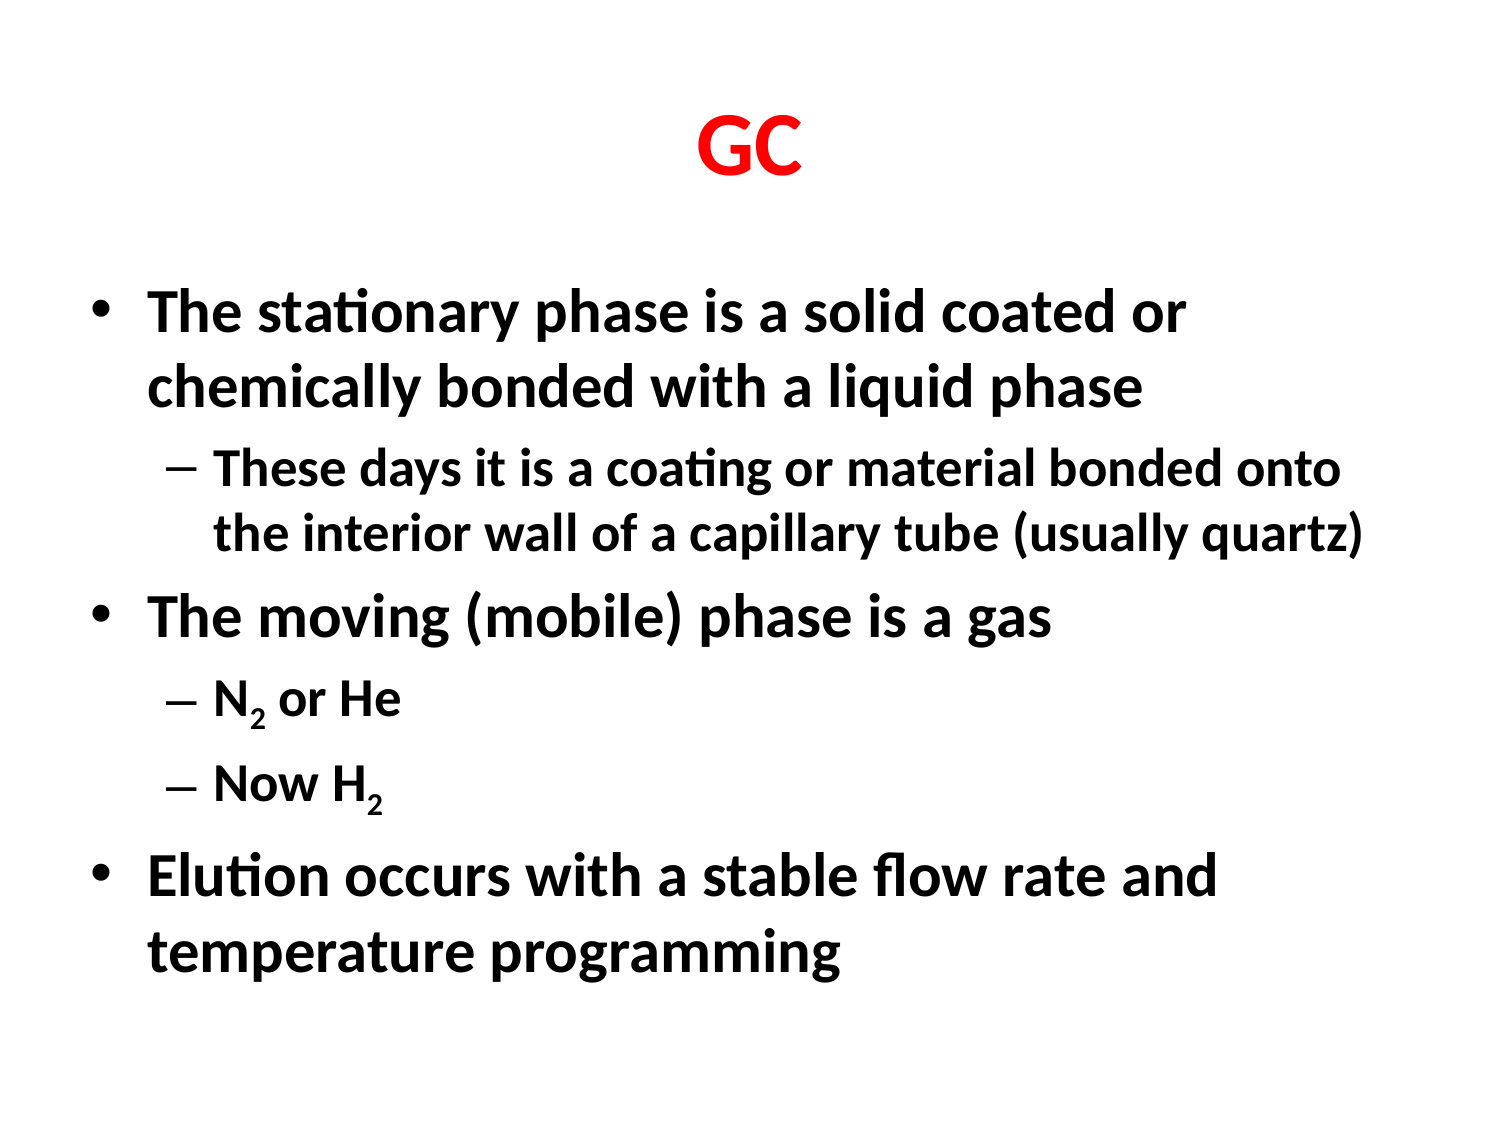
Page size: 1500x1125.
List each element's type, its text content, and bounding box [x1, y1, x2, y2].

list The stationary phase is a solid coated or chemically bonded with a liquid phase These days it is a coating or material bonded onto the interior wall of a capillary tube (usually quartz) The moving (mobile) phase is a gas N2 or He Now H2 Elution occurs with a stable flow rate and temperature programming [75, 262, 1425, 1005]
title GC [75, 45, 1425, 233]
